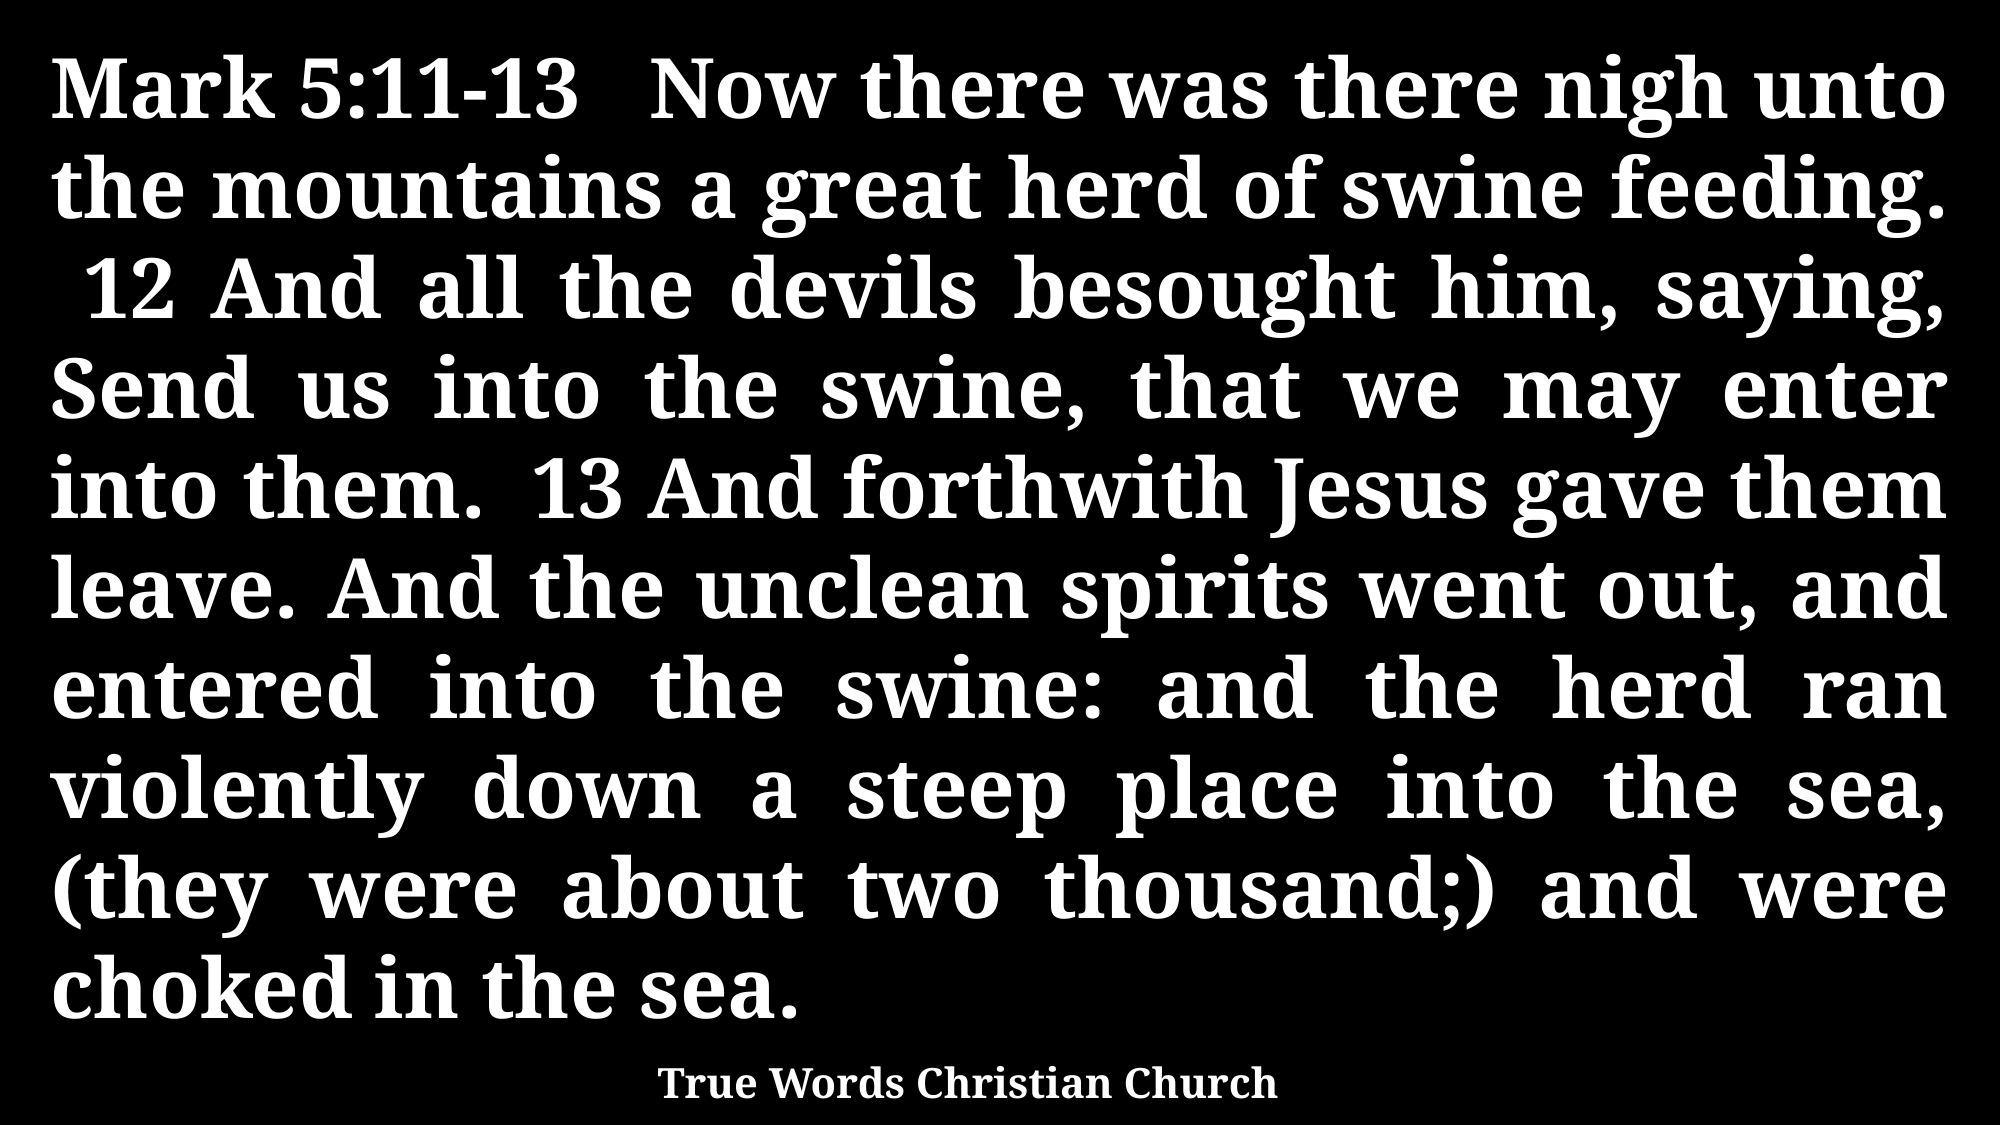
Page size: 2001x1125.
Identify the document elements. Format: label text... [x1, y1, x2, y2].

text_box Mark 5:11-13 Now there was there nigh unto the mountains a great herd of swine feeding. 12 And all the devils besought him, saying, Send us into the swine, that we may enter into them. 13 And forthwith Jesus gave them leave. And the unclean spirits went out, and entered into the swine: and the herd ran violently down a steep place into the sea, (they were about two thousand;) and were choked in the sea. [35, 28, 1965, 1043]
text_box True Words Christian Church [642, 1049, 1294, 1114]
